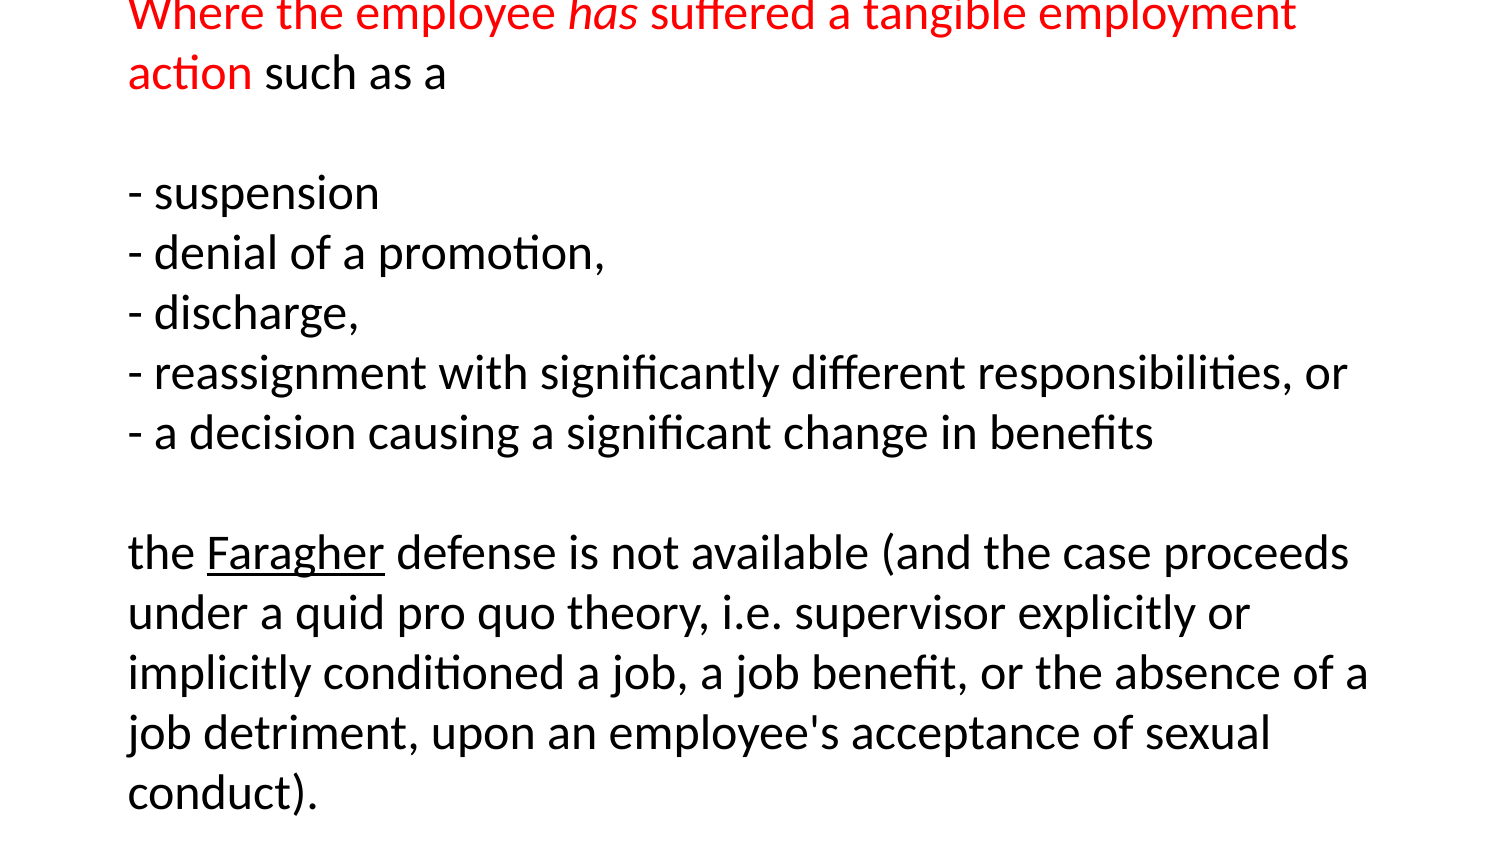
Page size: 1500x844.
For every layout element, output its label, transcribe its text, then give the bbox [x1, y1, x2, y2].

title Where the employee has suffered a tangible employment action such as a - suspension - denial of a promotion, - discharge, - reassignment with significantly different responsibilities, or - a decision causing a significant change in benefits the Faragher defense is not available (and the case proceeds under a quid pro quo theory, i.e. supervisor explicitly or implicitly conditioned a job, a job benefit, or the absence of a job detriment, upon an employee's acceptance of sexual conduct). [112, 309, 1388, 491]
